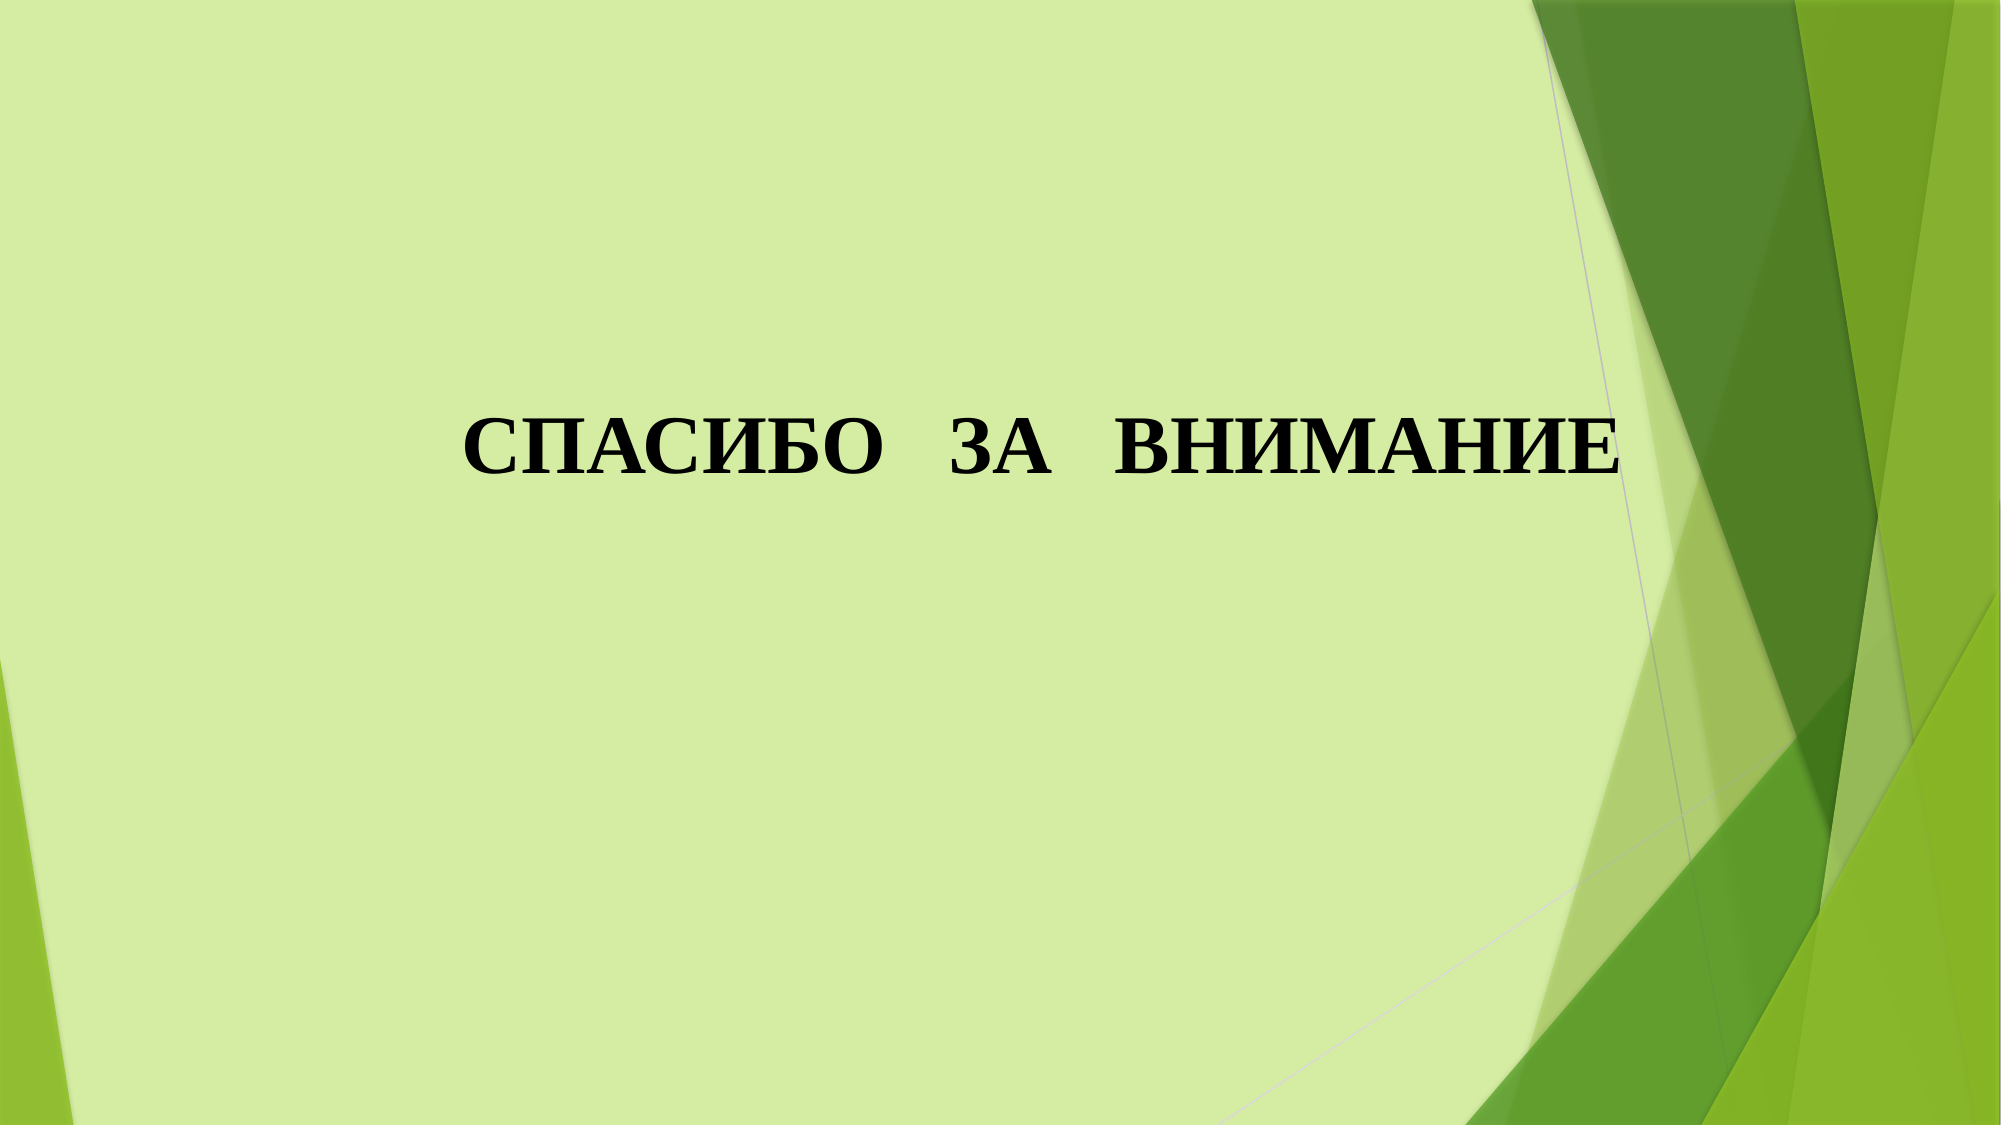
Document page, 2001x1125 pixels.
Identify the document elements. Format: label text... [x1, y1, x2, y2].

text_box СПАСИБО ЗА ВНИМАНИЕ [284, 382, 1801, 498]
